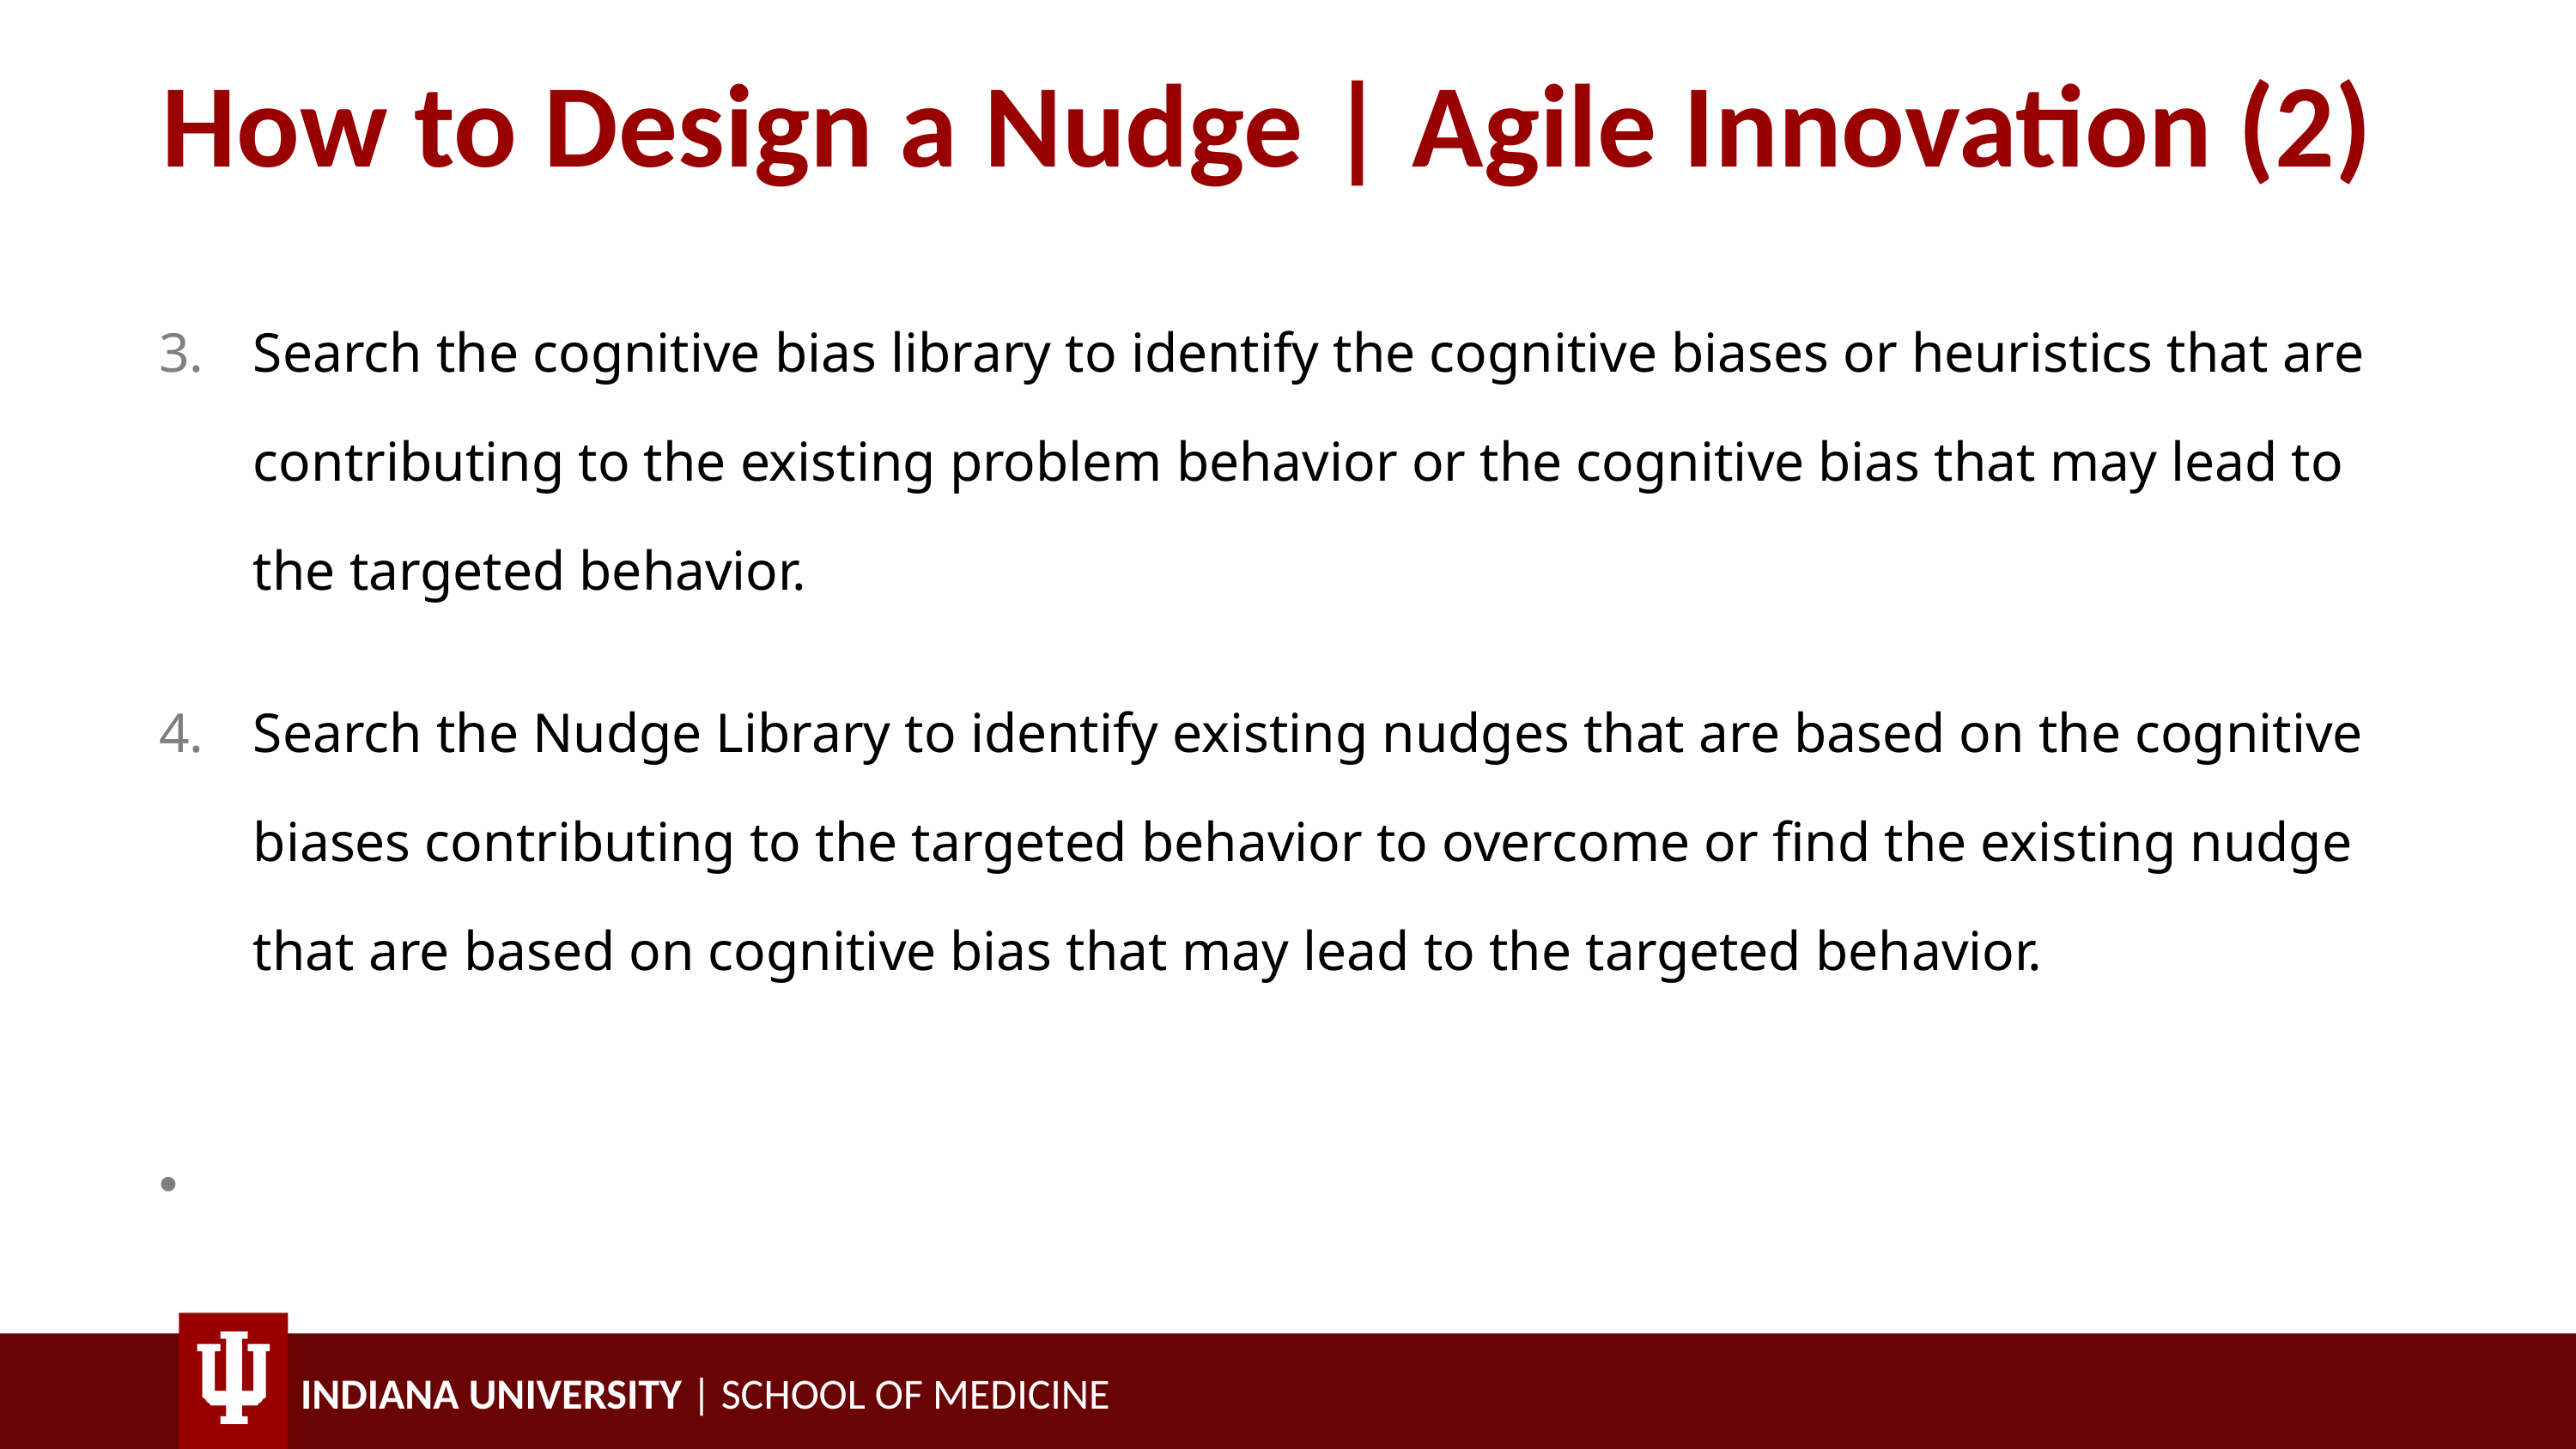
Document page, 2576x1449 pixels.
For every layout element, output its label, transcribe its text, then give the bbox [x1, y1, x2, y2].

list Search the cognitive bias library to identify the cognitive biases or heuristics that are contributing to the existing problem behavior or the cognitive bias that may lead to the targeted behavior.​ Search the Nudge Library to identify existing nudges that are based on the cognitive biases contributing to the targeted behavior to overcome or find the existing nudge that are based on cognitive bias that may lead to the targeted behavior.​ ​ [146, 267, 2404, 1275]
title How to Design a Nudge | Agile Innovation (2)​ [149, 30, 2404, 227]
